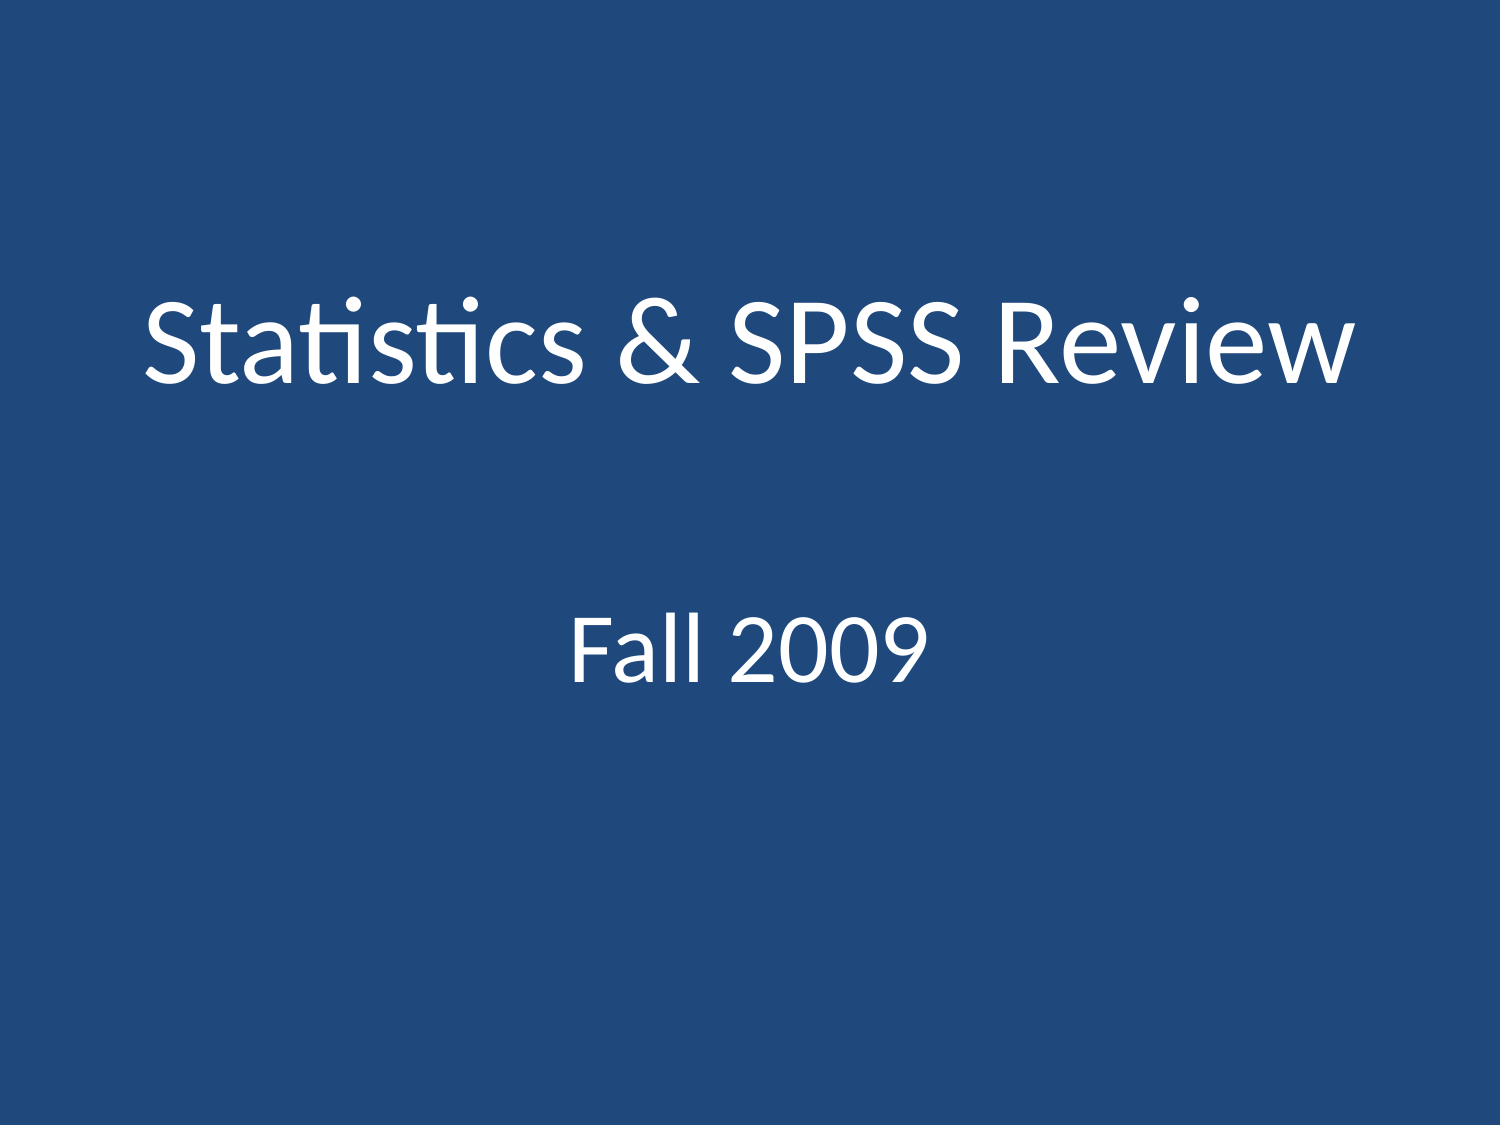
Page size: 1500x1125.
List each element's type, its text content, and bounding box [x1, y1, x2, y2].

title Statistics & SPSS Review [112, 212, 1388, 454]
subtitle Fall 2009 [224, 574, 1276, 751]
